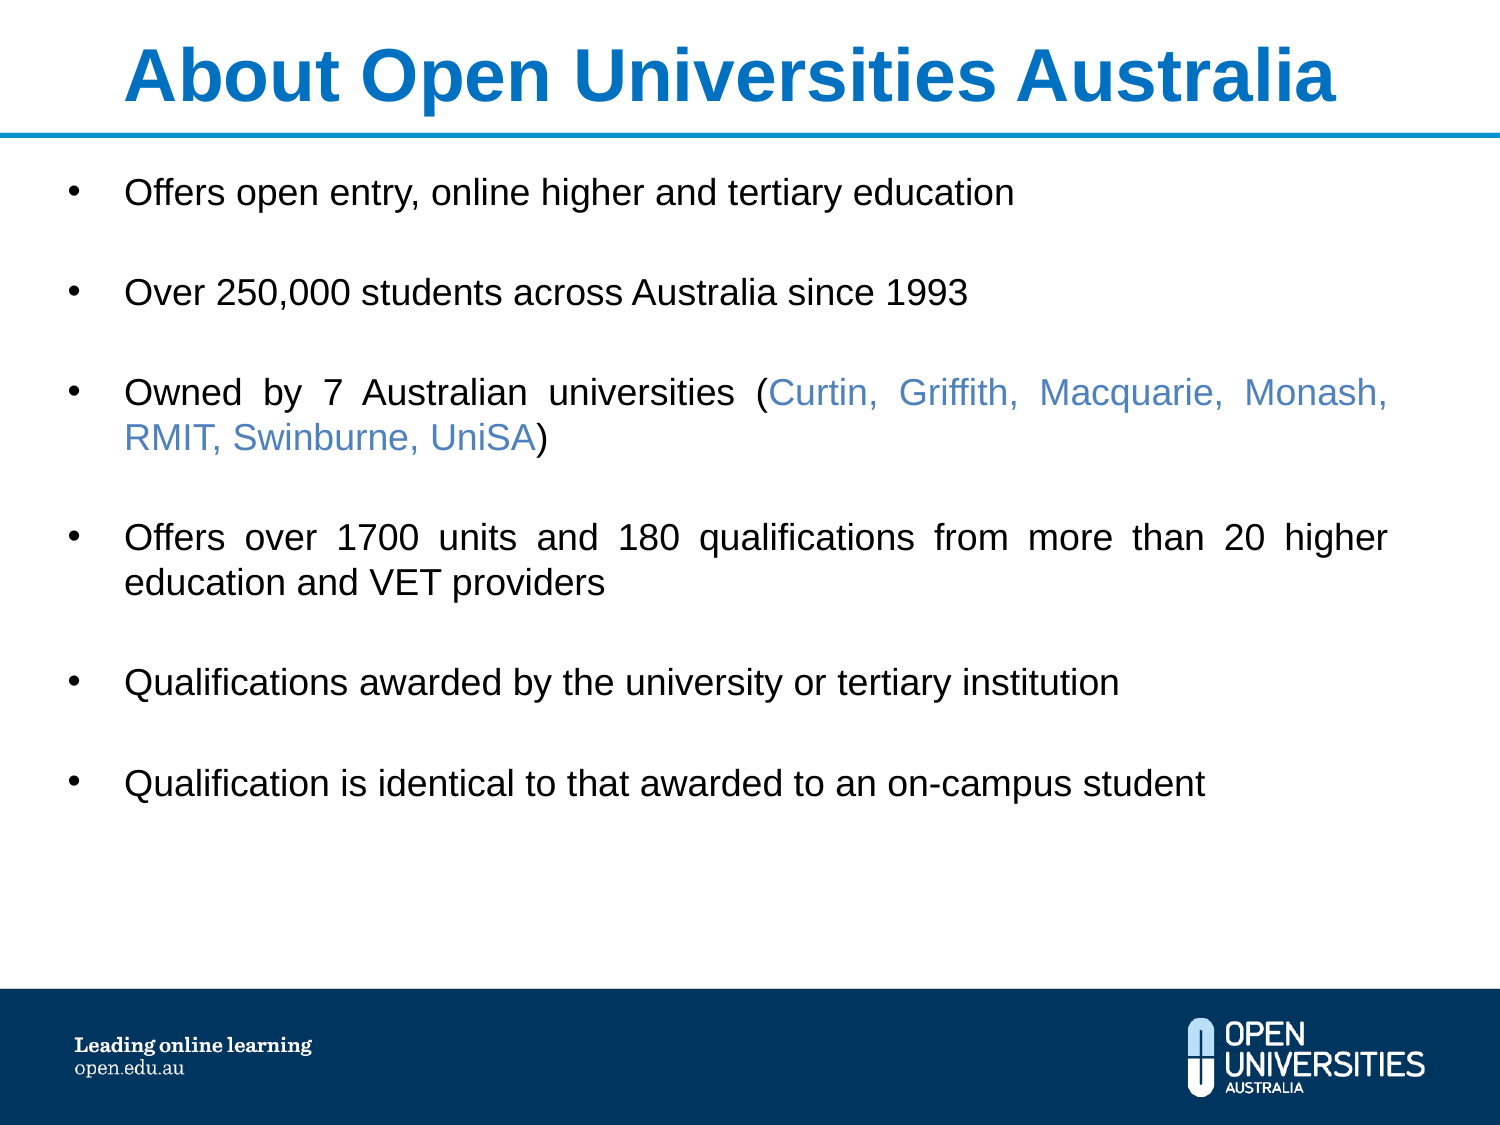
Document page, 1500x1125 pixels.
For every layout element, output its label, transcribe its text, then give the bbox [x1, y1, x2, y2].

picture [1483, 127, 1500, 132]
title About Open Universities Australia [0, 19, 1483, 161]
picture [0, 988, 1500, 1125]
text_box Offers open entry, online higher and tertiary education Over 250,000 students across Australia since 1993 Owned by 7 Australian universities (Curtin, Griffith, Macquarie, Monash, RMIT, Swinburne, UniSA) Offers over 1700 units and 180 qualifications from more than 20 higher education and VET providers Qualifications awarded by the university or tertiary institution Qualification is identical to that awarded to an on-campus student [53, 160, 1403, 905]
